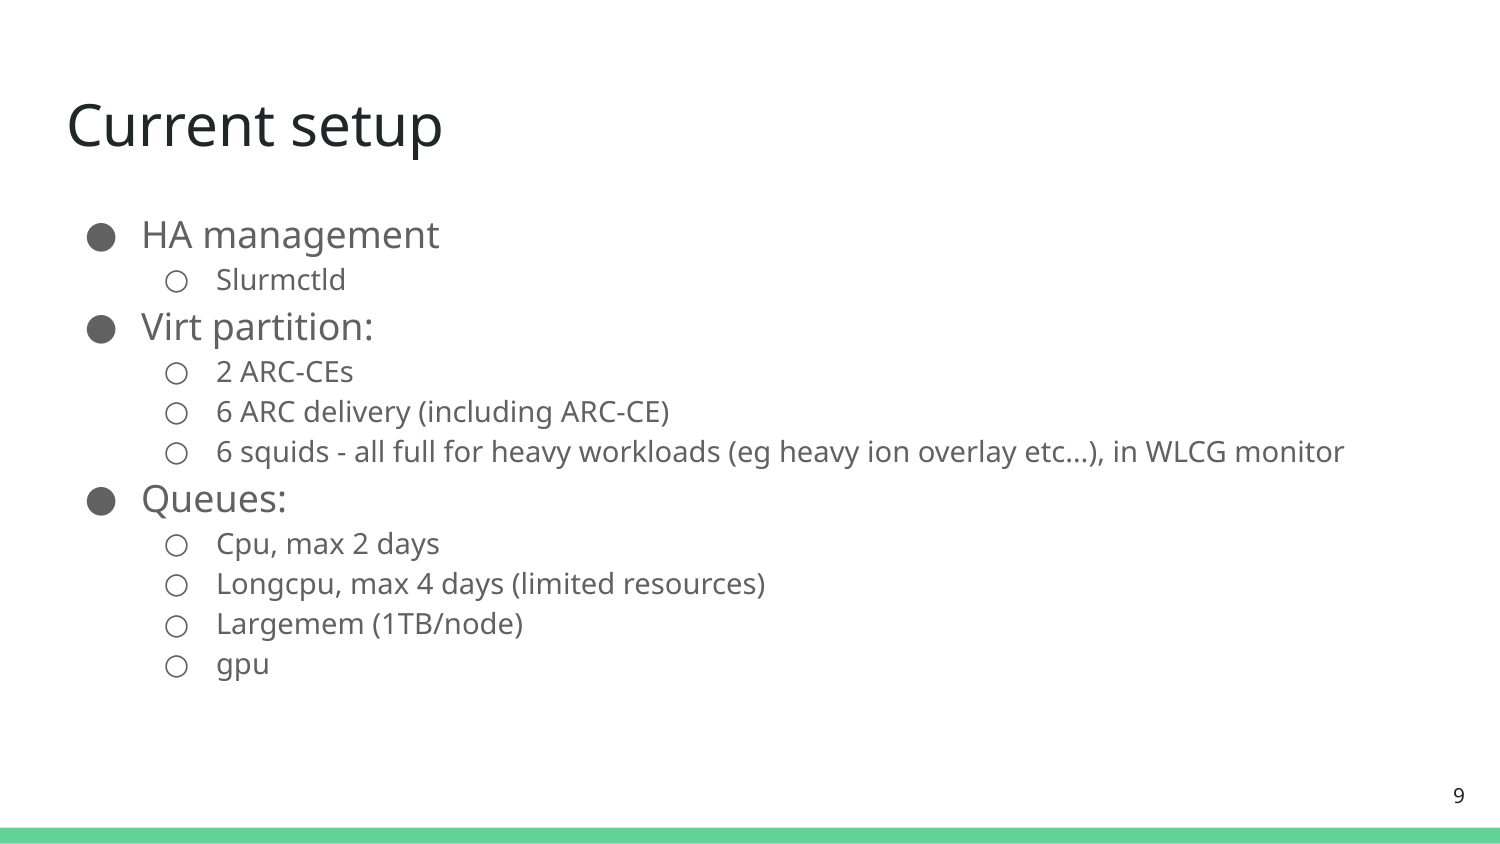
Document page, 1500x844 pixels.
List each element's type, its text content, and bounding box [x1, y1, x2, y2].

slide_number ‹#› [1389, 764, 1480, 830]
title Current setup [51, 72, 1449, 167]
list HA management Slurmctld Virt partition: 2 ARC-CEs 6 ARC delivery (including ARC-CE) 6 squids - all full for heavy workloads (eg heavy ion overlay etc…), in WLCG monitor Queues: Cpu, max 2 days Longcpu, max 4 days (limited resources) Largemem (1TB/node) gpu [51, 189, 1449, 750]
